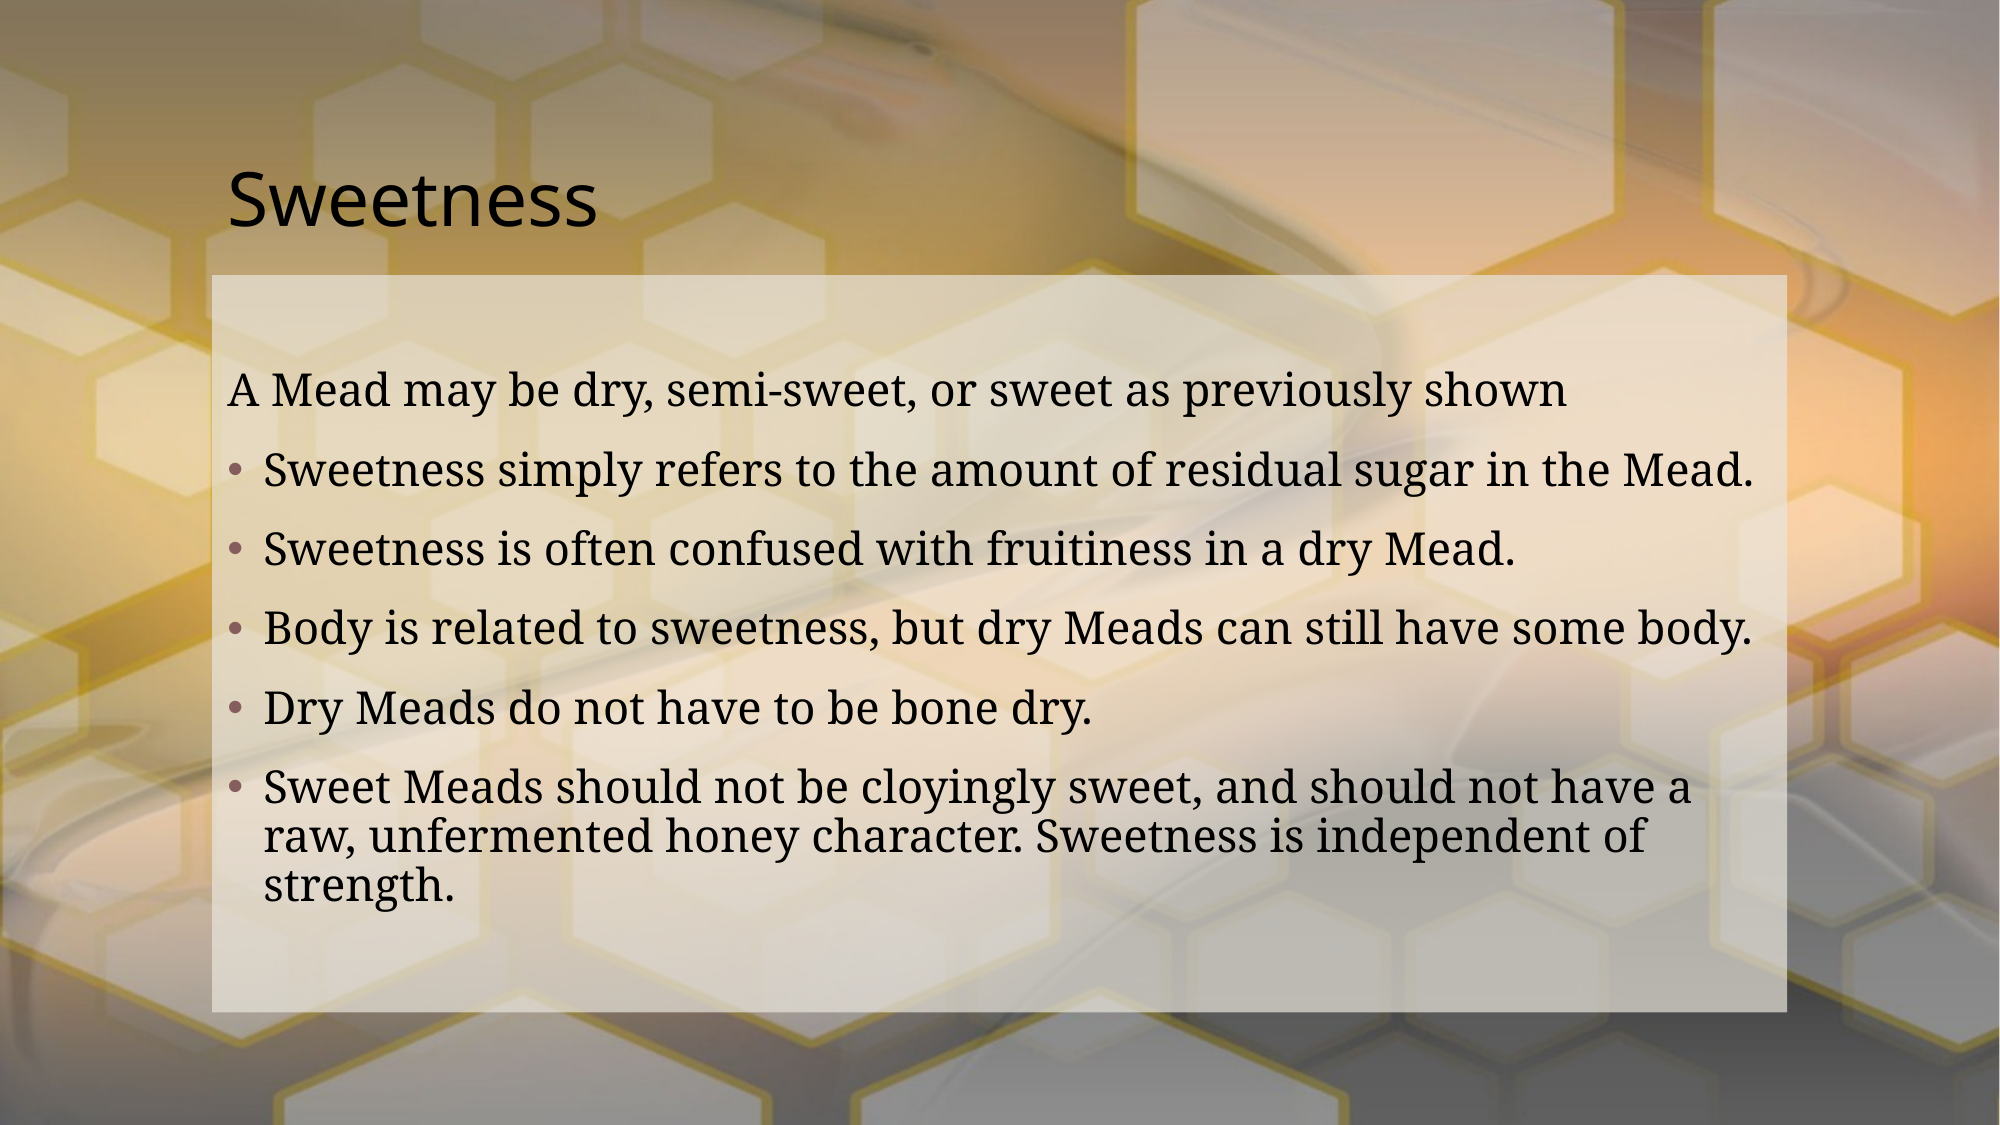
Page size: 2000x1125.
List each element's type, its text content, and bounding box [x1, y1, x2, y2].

list A Mead may be dry, semi-sweet, or sweet as previously shown Sweetness simply refers to the amount of residual sugar in the Mead. Sweetness is often confused with fruitiness in a dry Mead. Body is related to sweetness, but dry Meads can still have some body. Dry Meads do not have to be bone dry. Sweet Meads should not be cloyingly sweet, and should not have a raw, unfermented honey character. Sweetness is independent of strength. [212, 275, 1788, 1013]
picture [0, 0, 2000, 1125]
title Sweetness [212, 62, 1788, 250]
